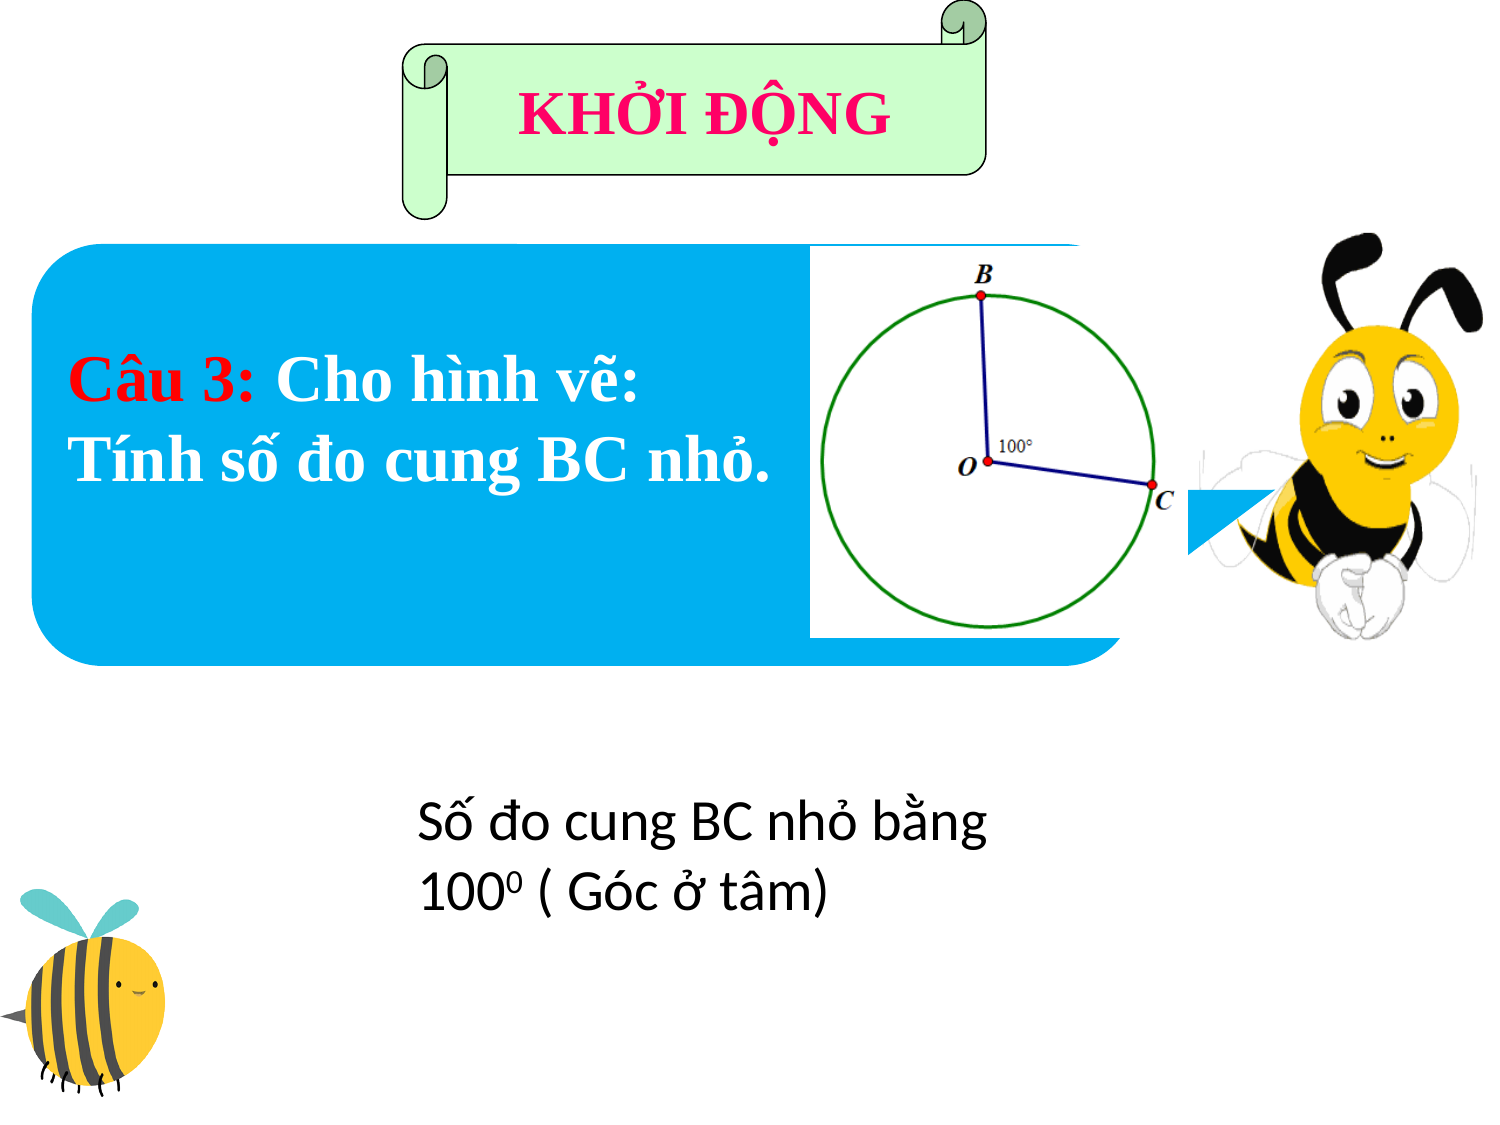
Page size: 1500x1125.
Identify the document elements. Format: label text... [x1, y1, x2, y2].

text_box KHỞI ĐỘNG [402, 0, 986, 220]
picture [0, 846, 182, 1111]
text_box Câu 3: Cho hình vẽ: Tính số đo cung BC nhỏ. [30, 242, 1122, 667]
text_box Số đo cung BC nhỏ bằng 1000 ( Góc ở tâm) [402, 774, 1075, 930]
picture [811, 197, 1500, 666]
